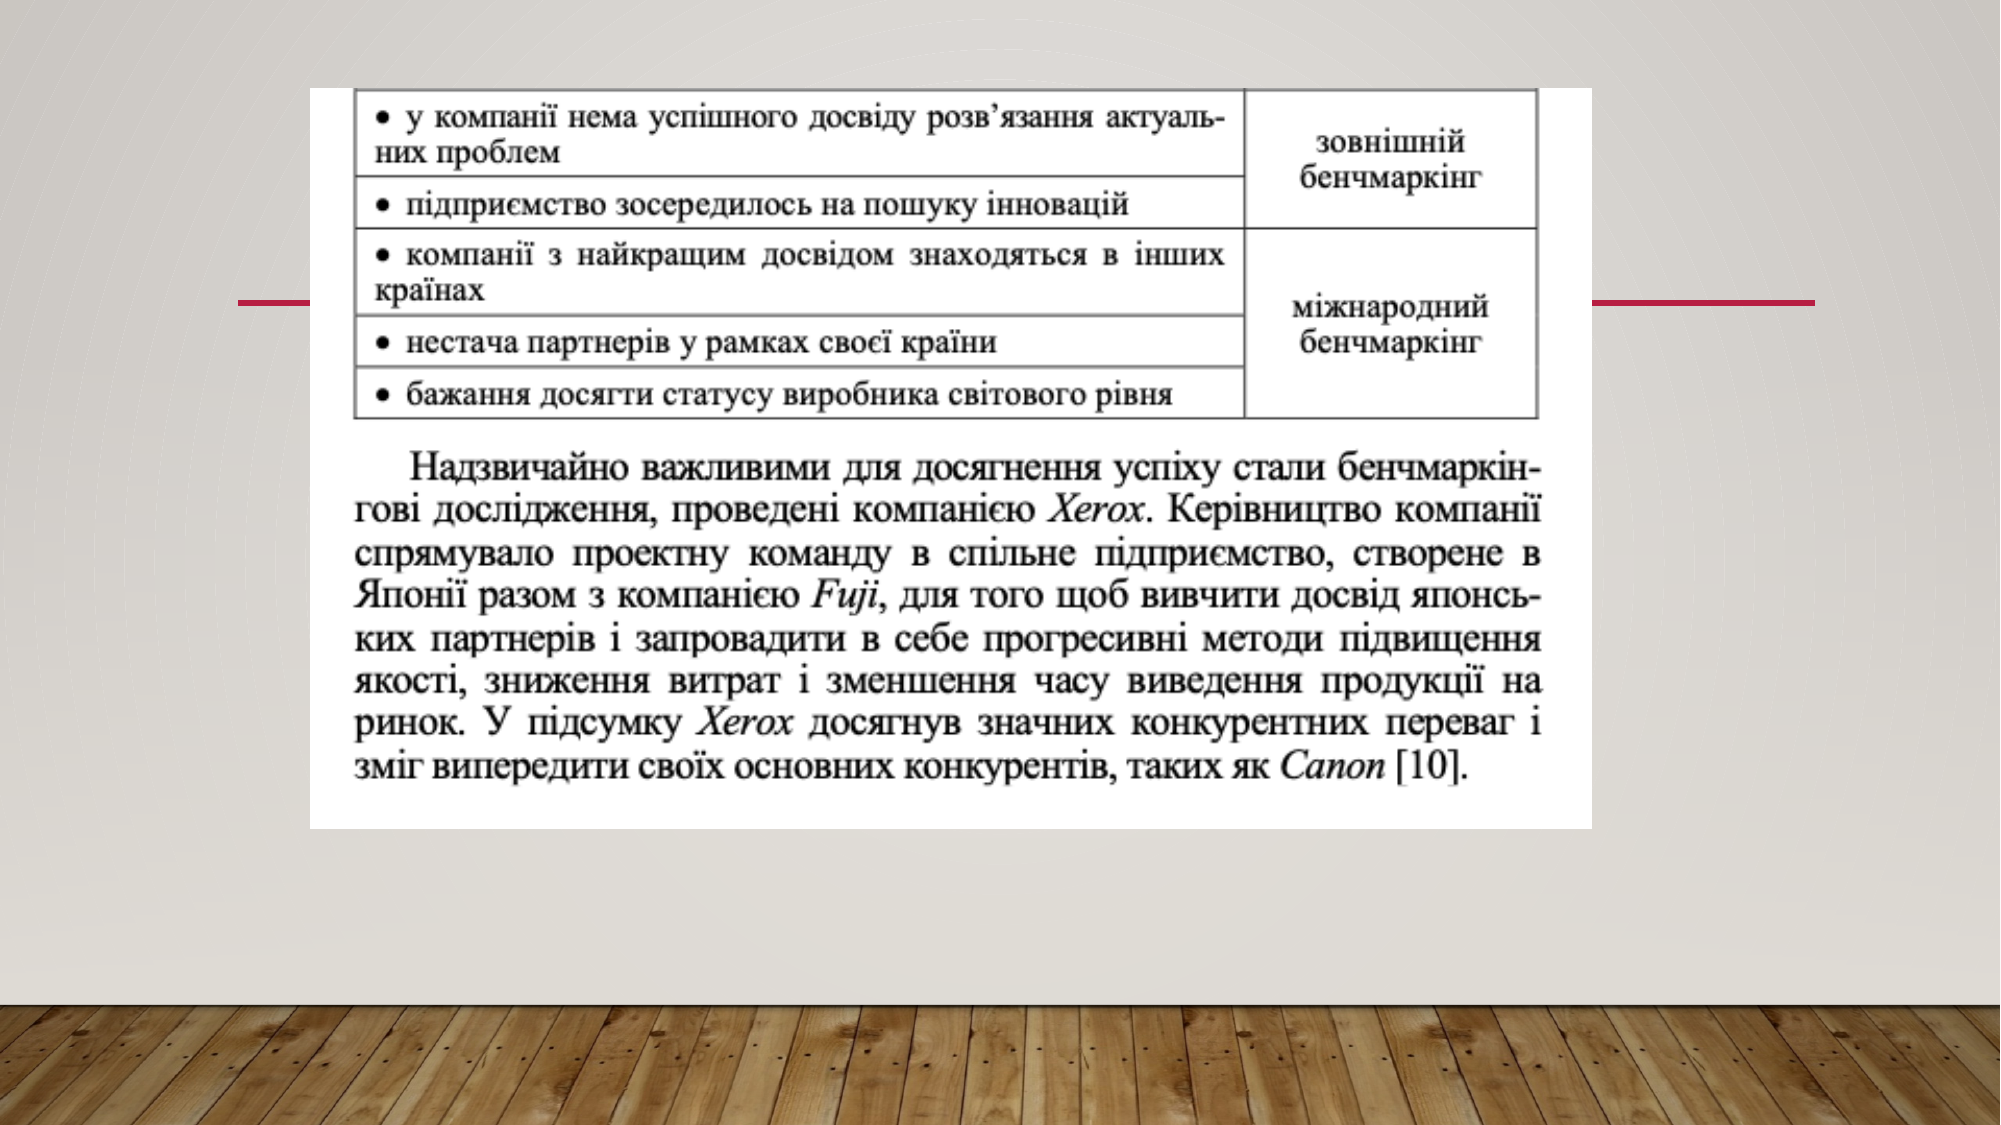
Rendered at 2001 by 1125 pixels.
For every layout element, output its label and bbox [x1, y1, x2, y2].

list [309, 88, 1592, 829]
picture [0, 1005, 2000, 1125]
